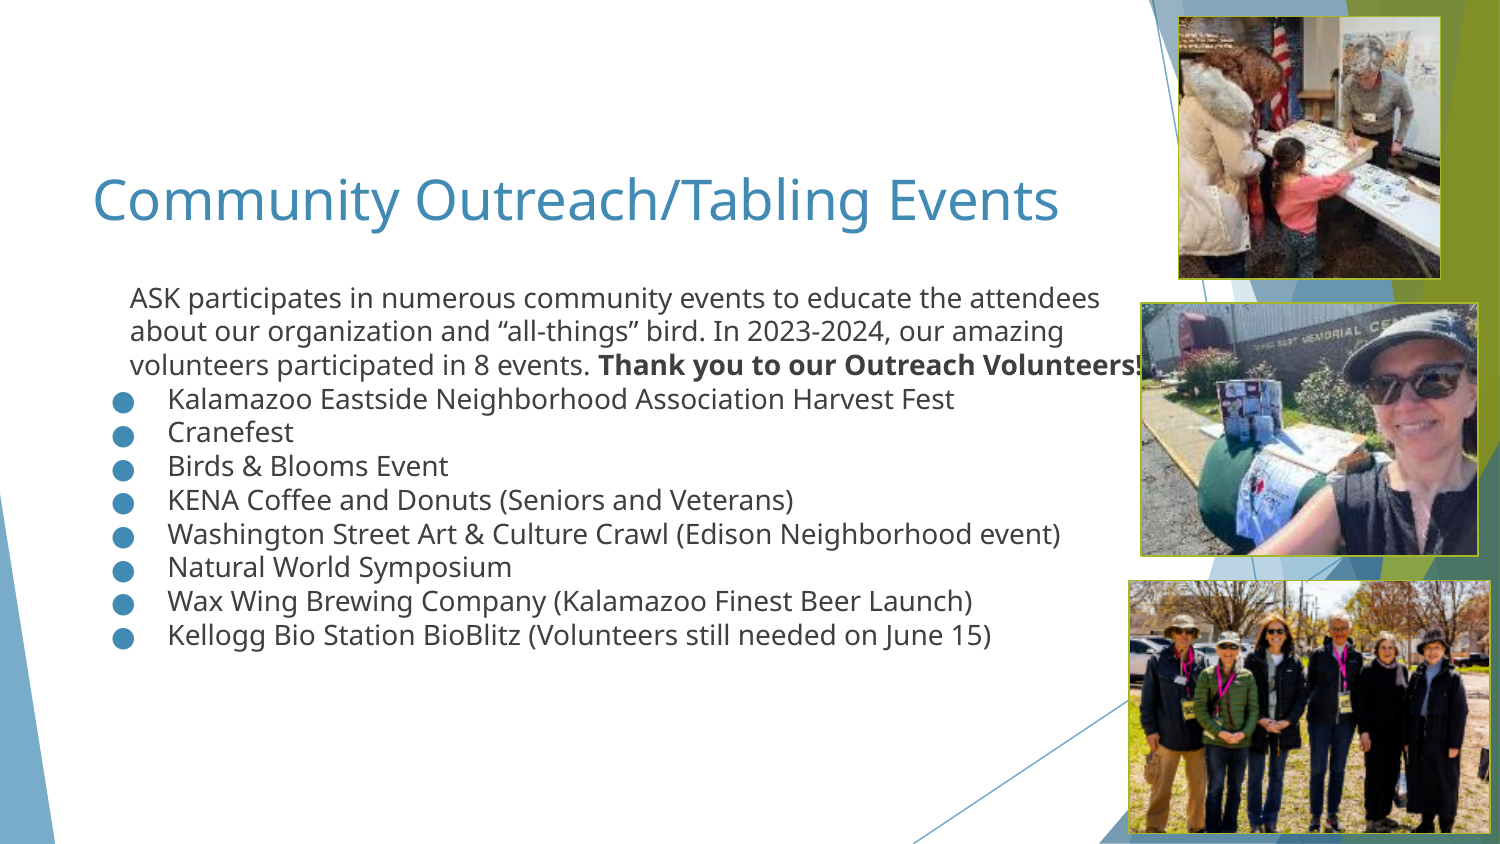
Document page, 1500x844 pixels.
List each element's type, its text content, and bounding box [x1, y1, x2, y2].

picture [1141, 303, 1478, 556]
picture [1129, 581, 1490, 833]
title Community Outreach/Tabling Events [77, 121, 1173, 248]
list ASK participates in numerous community events to educate the attendees about our organization and “all-things” bird. In 2023-2024, our amazing volunteers participated in 8 events. Thank you to our Outreach Volunteers! Kalamazoo Eastside Neighborhood Association Harvest Fest Cranefest Birds & Blooms Event KENA Coffee and Donuts (Seniors and Veterans) Washington Street Art & Culture Crawl (Edison Neighborhood event) Natural World Symposium Wax Wing Brewing Company (Kalamazoo Finest Beer Launch) Kellogg Bio Station BioBlitz (Volunteers still needed on June 15) [77, 264, 1212, 833]
picture [1178, 17, 1440, 279]
